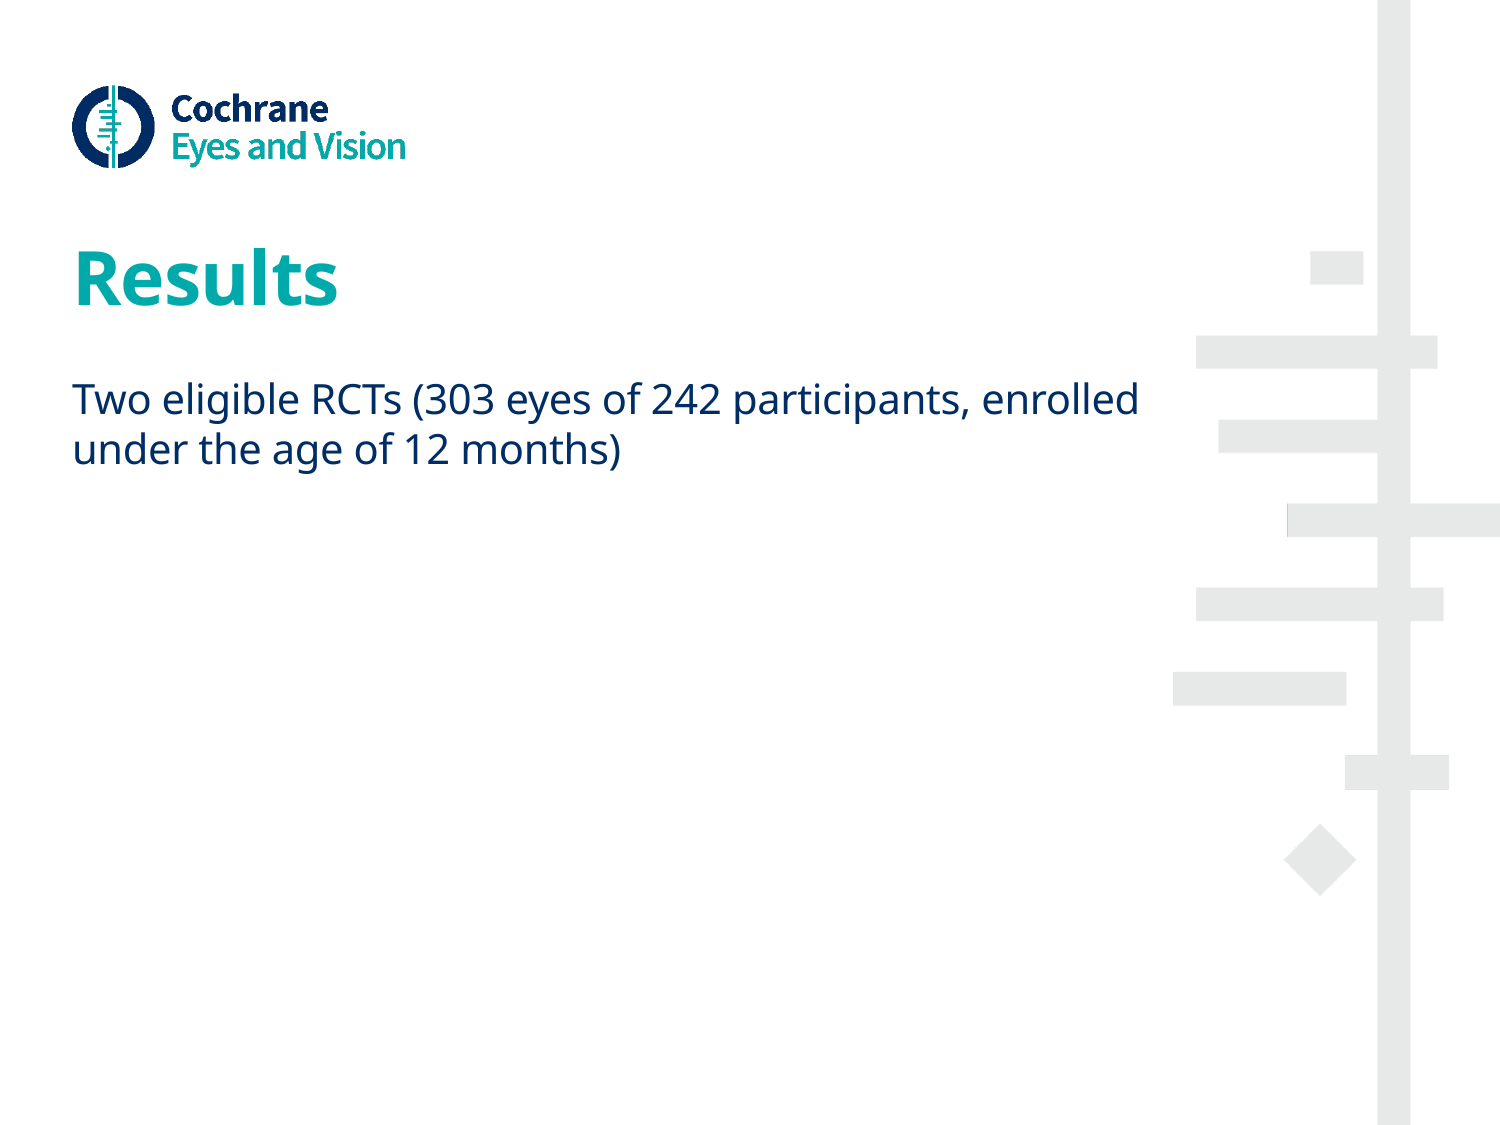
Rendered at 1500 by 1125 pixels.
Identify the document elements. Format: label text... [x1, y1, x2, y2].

picture [1173, 0, 1500, 1125]
title Results [72, 216, 1076, 320]
list Two eligible RCTs (303 eyes of 242 participants, enrolled under the age of 12 months) [72, 373, 1208, 1015]
picture [72, 82, 413, 176]
